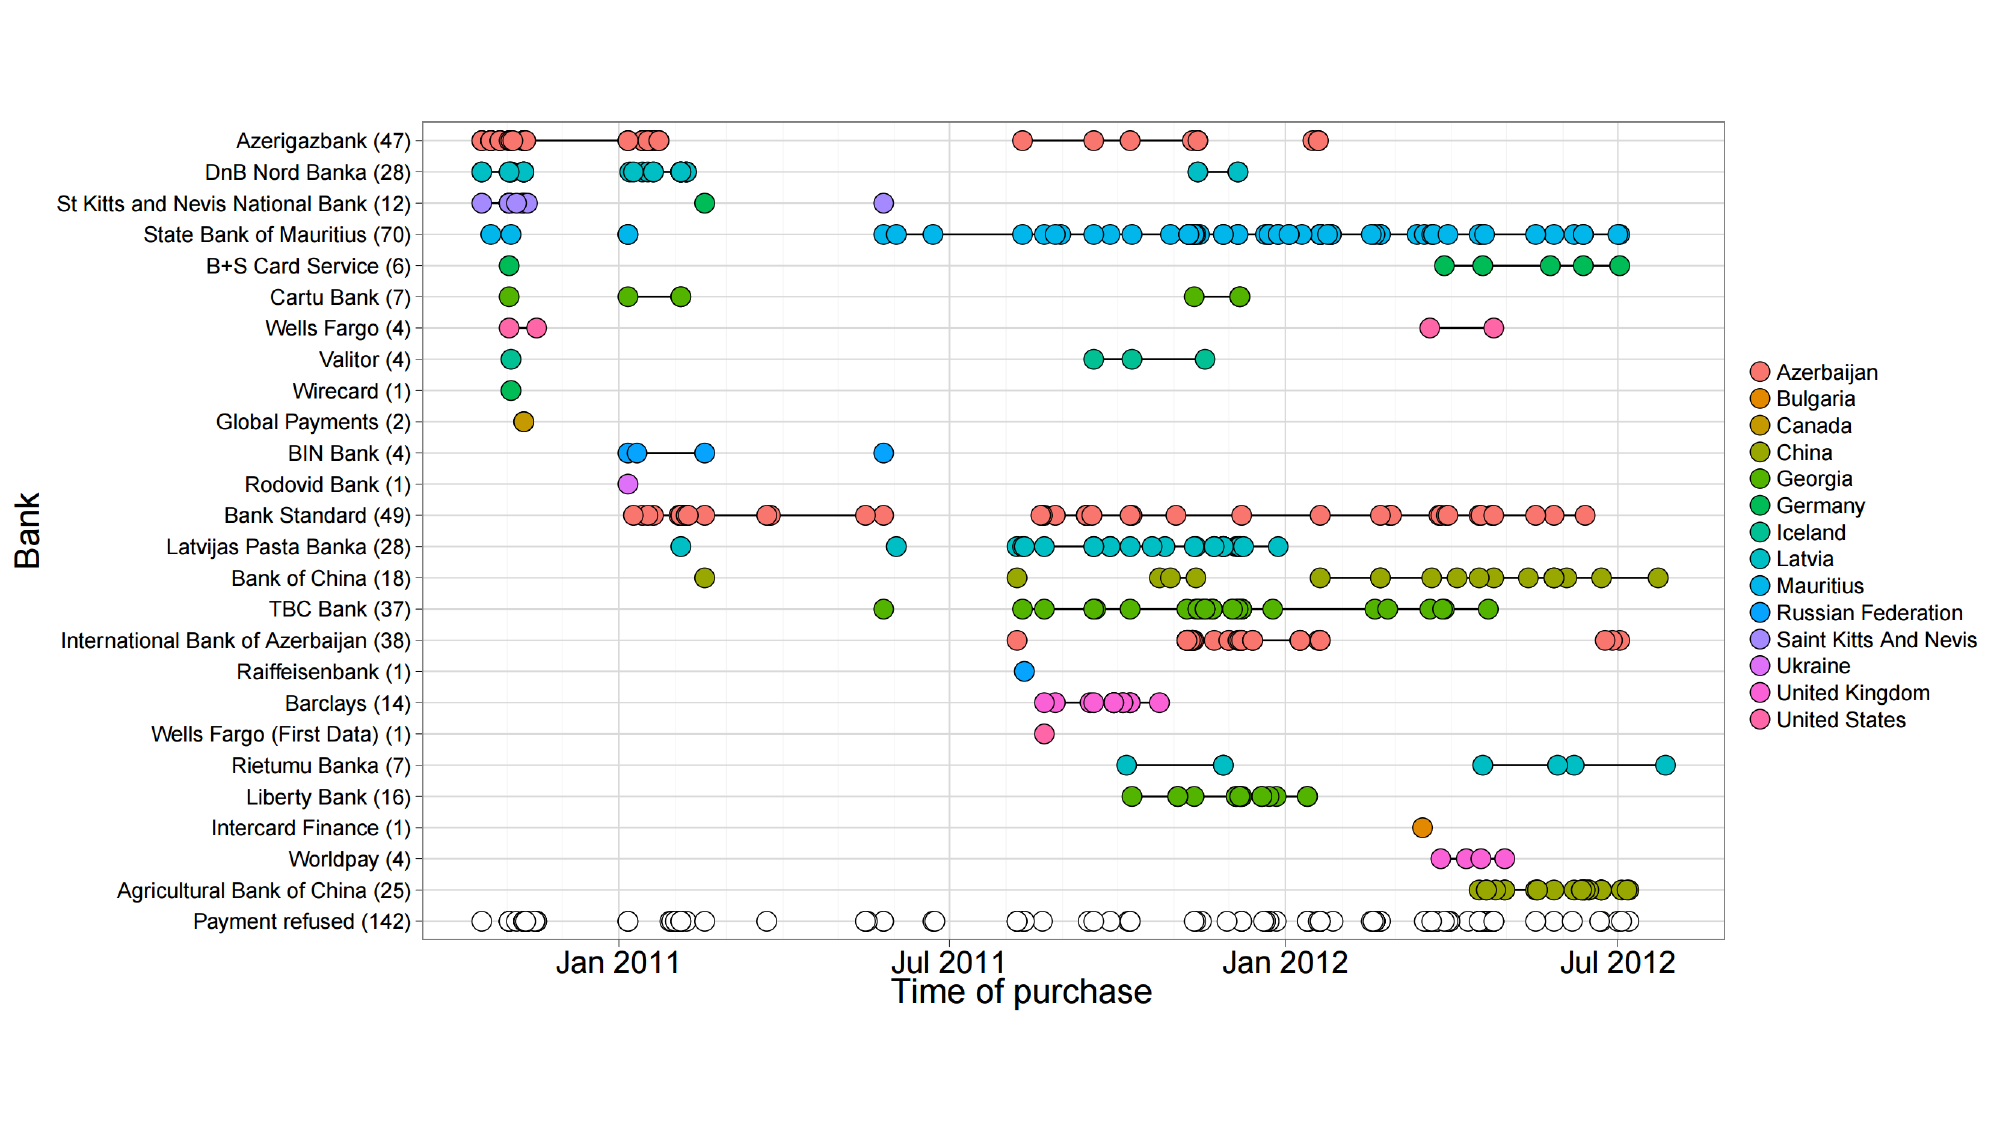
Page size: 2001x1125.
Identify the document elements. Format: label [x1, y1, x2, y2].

picture [0, 103, 2000, 1022]
